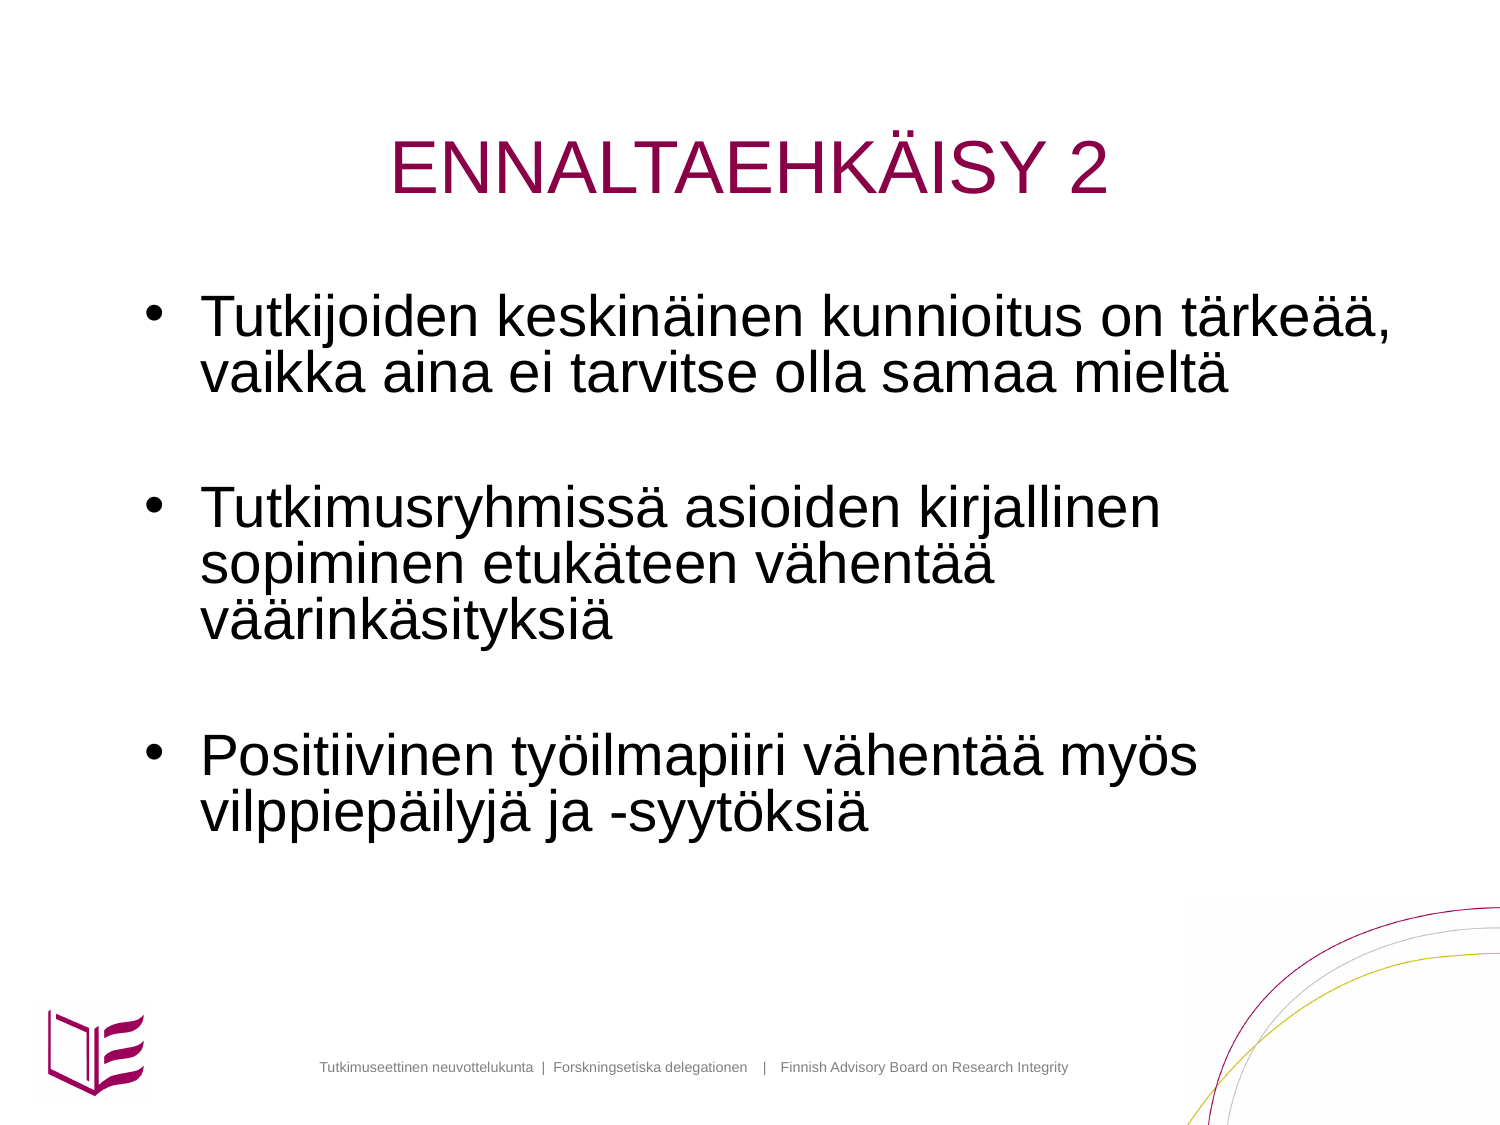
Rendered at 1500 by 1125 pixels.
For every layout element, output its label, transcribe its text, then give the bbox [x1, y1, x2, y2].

picture [36, 1000, 154, 1108]
list Tutkijoiden keskinäinen kunnioitus on tärkeää, vaikka aina ei tarvitse olla samaa mieltä Tutkimusryhmissä asioiden kirjallinen sopiminen etukäteen vähentää väärinkäsityksiä Positiivinen työilmapiiri vähentää myös vilppiepäilyjä ja -syytöksiä [129, 284, 1425, 937]
picture [1183, 898, 1500, 1125]
title ENNALTAEHKÄISY 2 [75, 95, 1425, 232]
